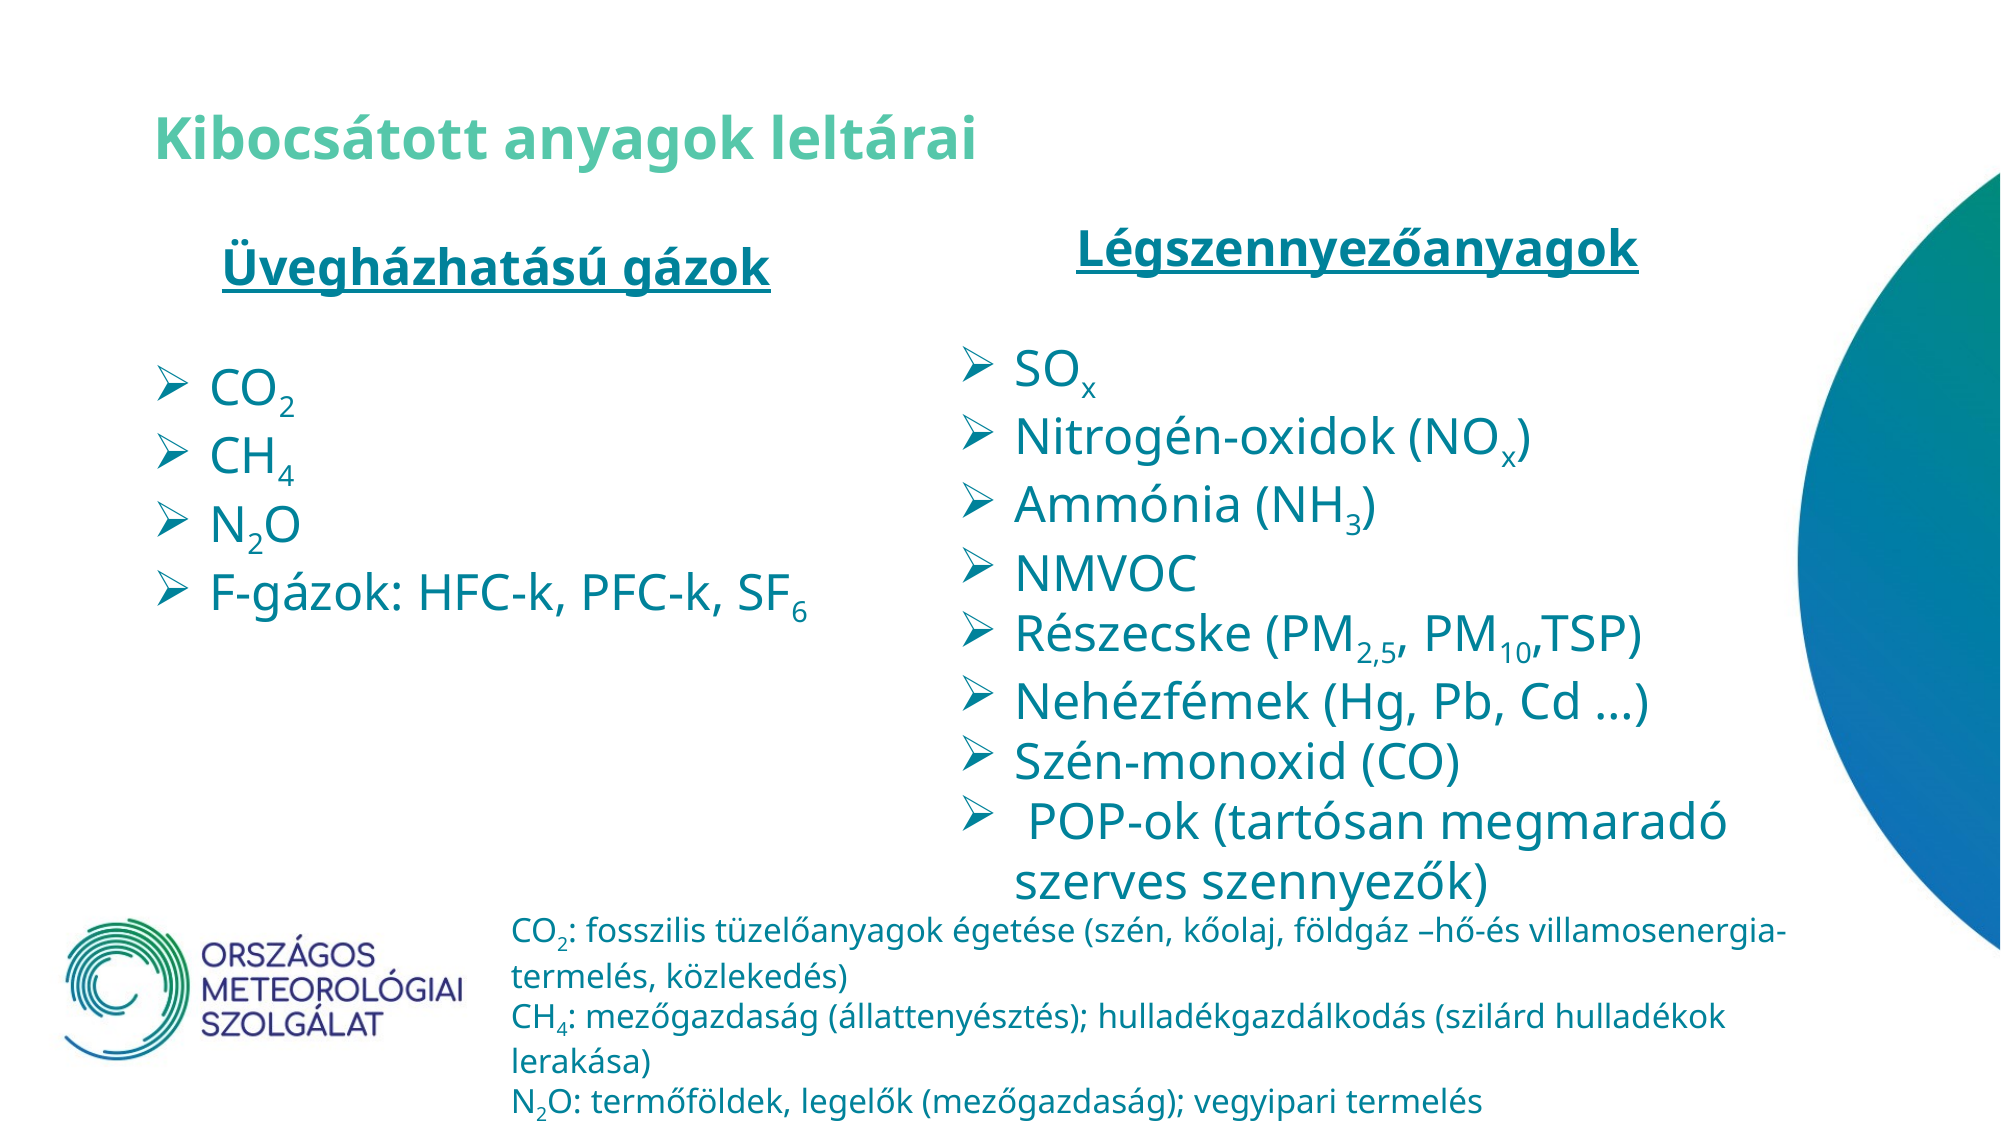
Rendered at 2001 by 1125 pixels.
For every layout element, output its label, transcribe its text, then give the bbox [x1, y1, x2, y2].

text_box CO2: fosszilis tüzelőanyagok égetése (szén, kőolaj, földgáz –hő-és villamosenergia-termelés, közlekedés) CH4: mezőgazdaság (állattenyésztés); hulladékgazdálkodás (szilárd hulladékok lerakása) N2O: termőföldek, legelők (mezőgazdaság); vegyipari termelés [496, 902, 1891, 1125]
text_box Üvegházhatású gázok CO2 CH4 N2O F-gázok: HFC-k, PFC-k, SF6 [138, 228, 854, 1041]
picture [0, 0, 2001, 1125]
text_box Kibocsátott anyagok leltárai [138, 94, 1722, 179]
text_box Légszennyezőanyagok SOx Nitrogén-oxidok (NOx) Ammónia (NH3) NMVOC Részecske (PM2,5, PM10,TSP) Nehézfémek (Hg, Pb, Cd …) Szén-monoxid (CO) POP-ok (tartósan megmaradó szerves szennyezők) [943, 209, 1772, 902]
